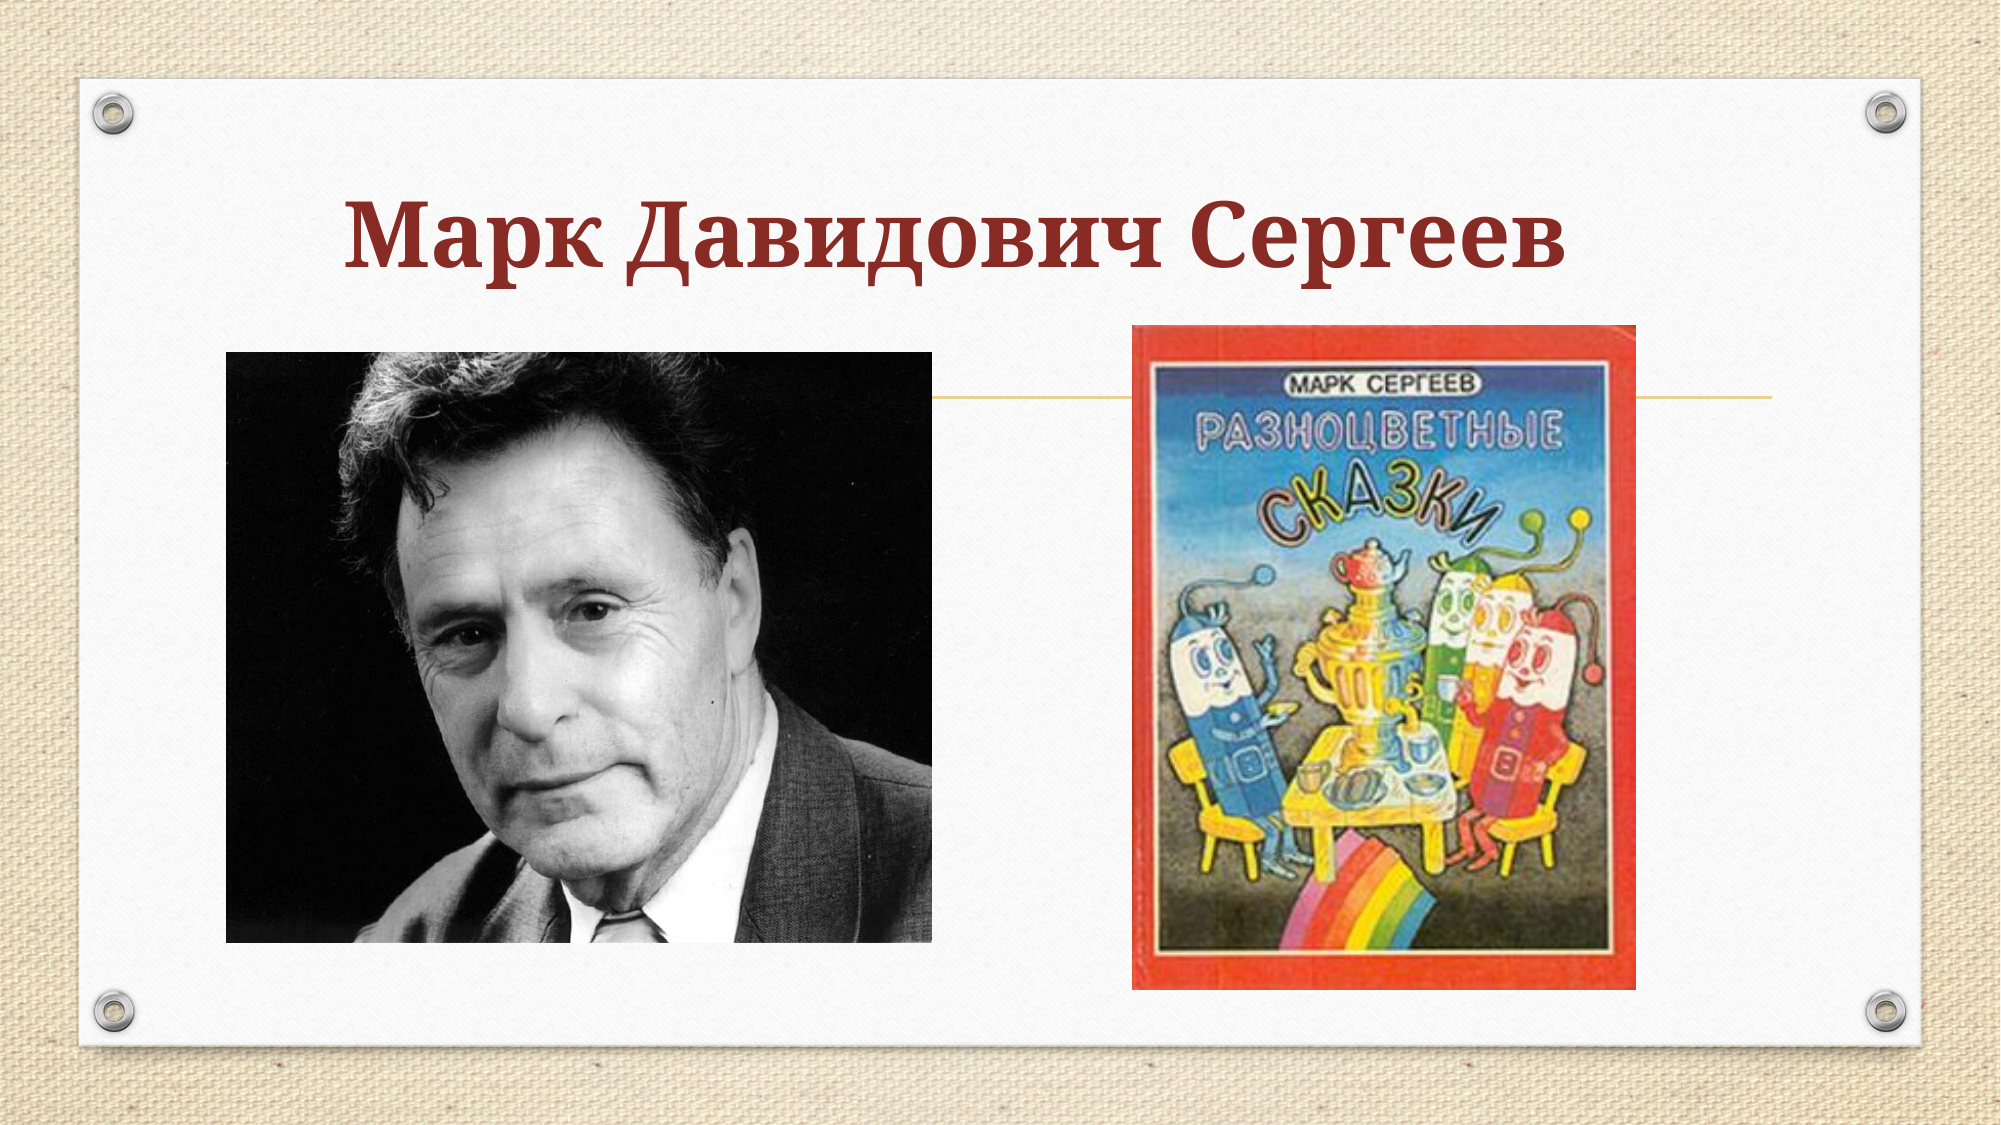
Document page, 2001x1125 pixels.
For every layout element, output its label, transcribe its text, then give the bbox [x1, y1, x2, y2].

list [225, 352, 932, 943]
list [1132, 324, 1636, 991]
picture [0, 0, 2001, 1125]
title Марк Давидович Сергеев [169, 139, 1744, 322]
